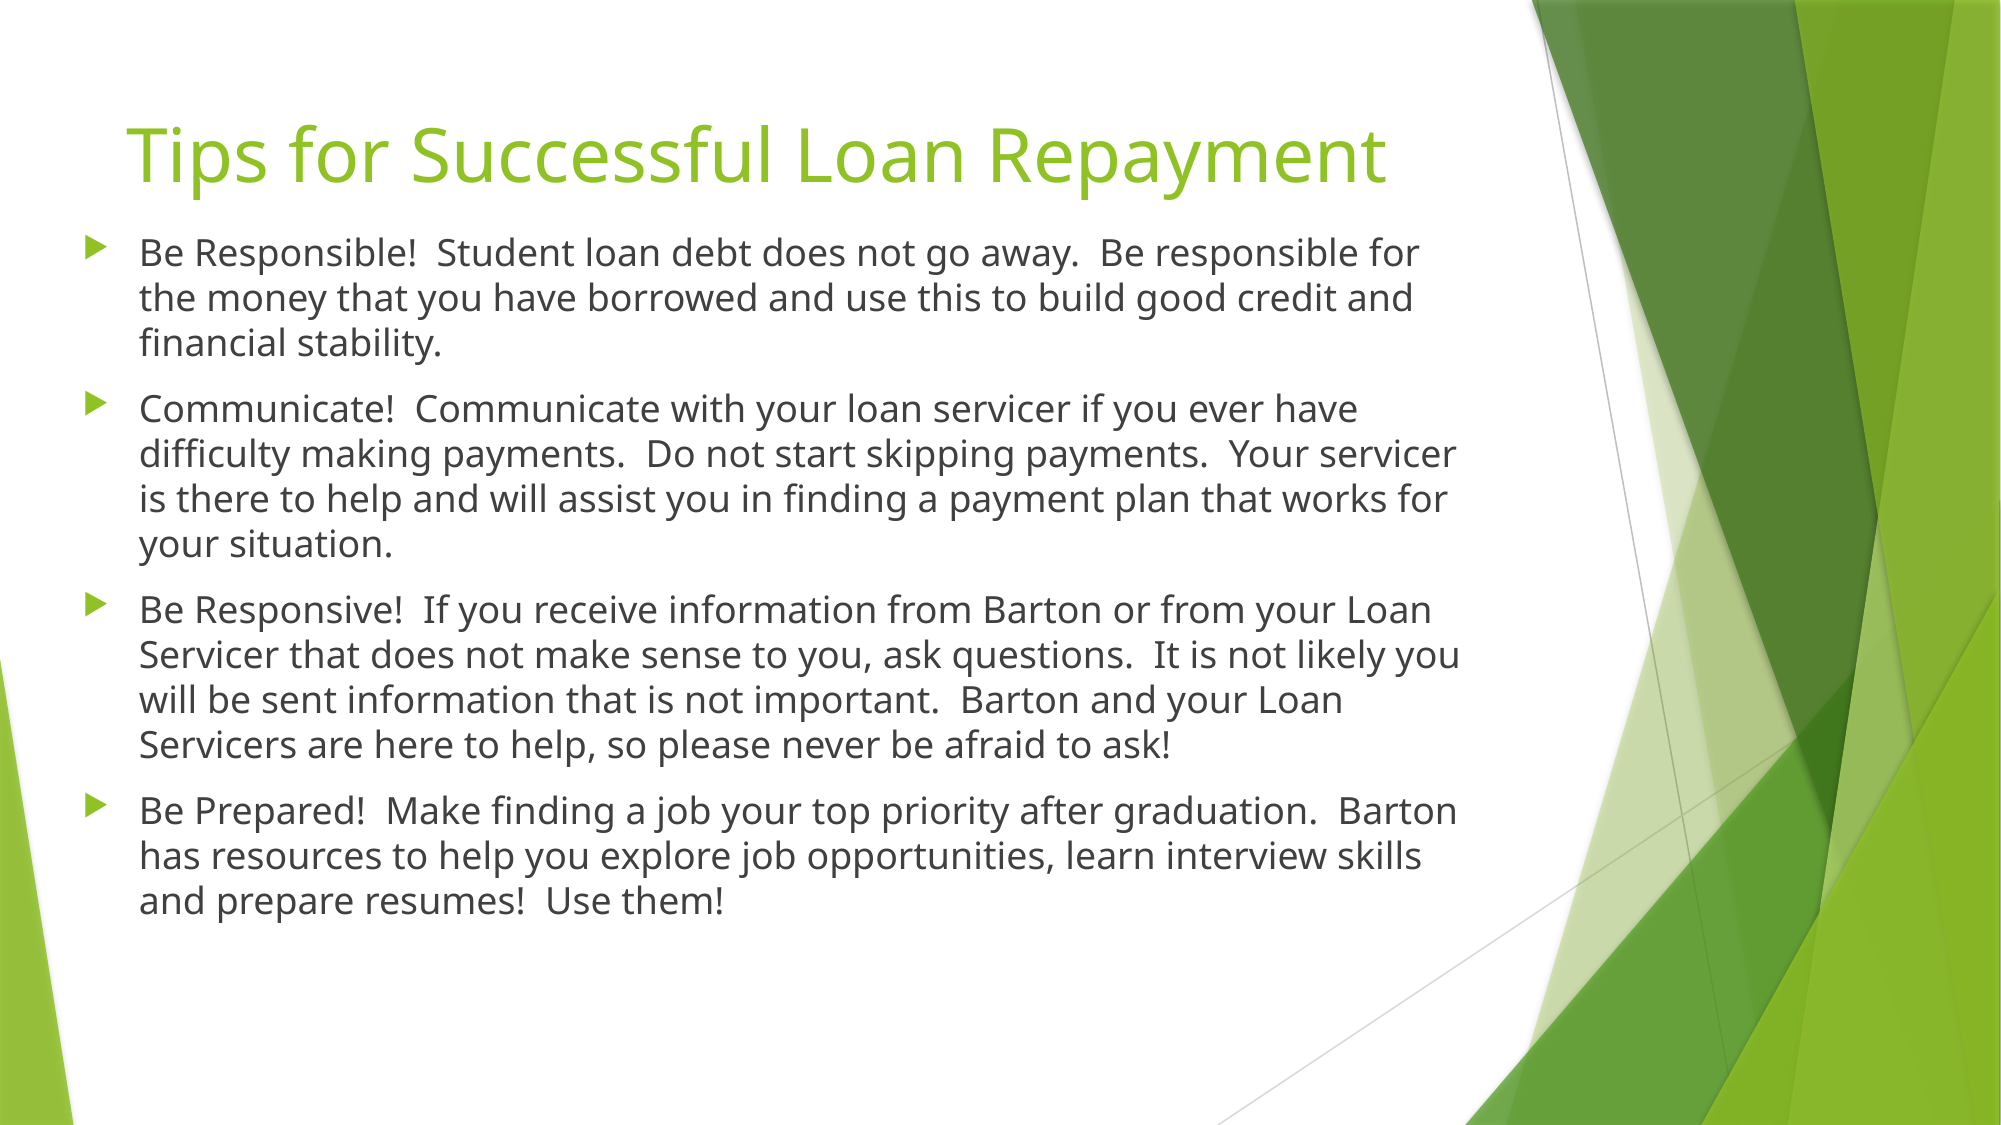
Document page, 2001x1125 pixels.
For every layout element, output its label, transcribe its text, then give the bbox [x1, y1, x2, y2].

title Tips for Successful Loan Repayment [111, 99, 1522, 317]
list Be Responsible! Student loan debt does not go away. Be responsible for the money that you have borrowed and use this to build good credit and financial stability. Communicate! Communicate with your loan servicer if you ever have difficulty making payments. Do not start skipping payments. Your servicer is there to help and will assist you in finding a payment plan that works for your situation. Be Responsive! If you receive information from Barton or from your Loan Servicer that does not make sense to you, ask questions. It is not likely you will be sent information that is not important. Barton and your Loan Servicers are here to help, so please never be afraid to ask! Be Prepared! Make finding a job your top priority after graduation. Barton has resources to help you explore job opportunities, learn interview skills and prepare resumes! Use them! [67, 221, 1478, 949]
